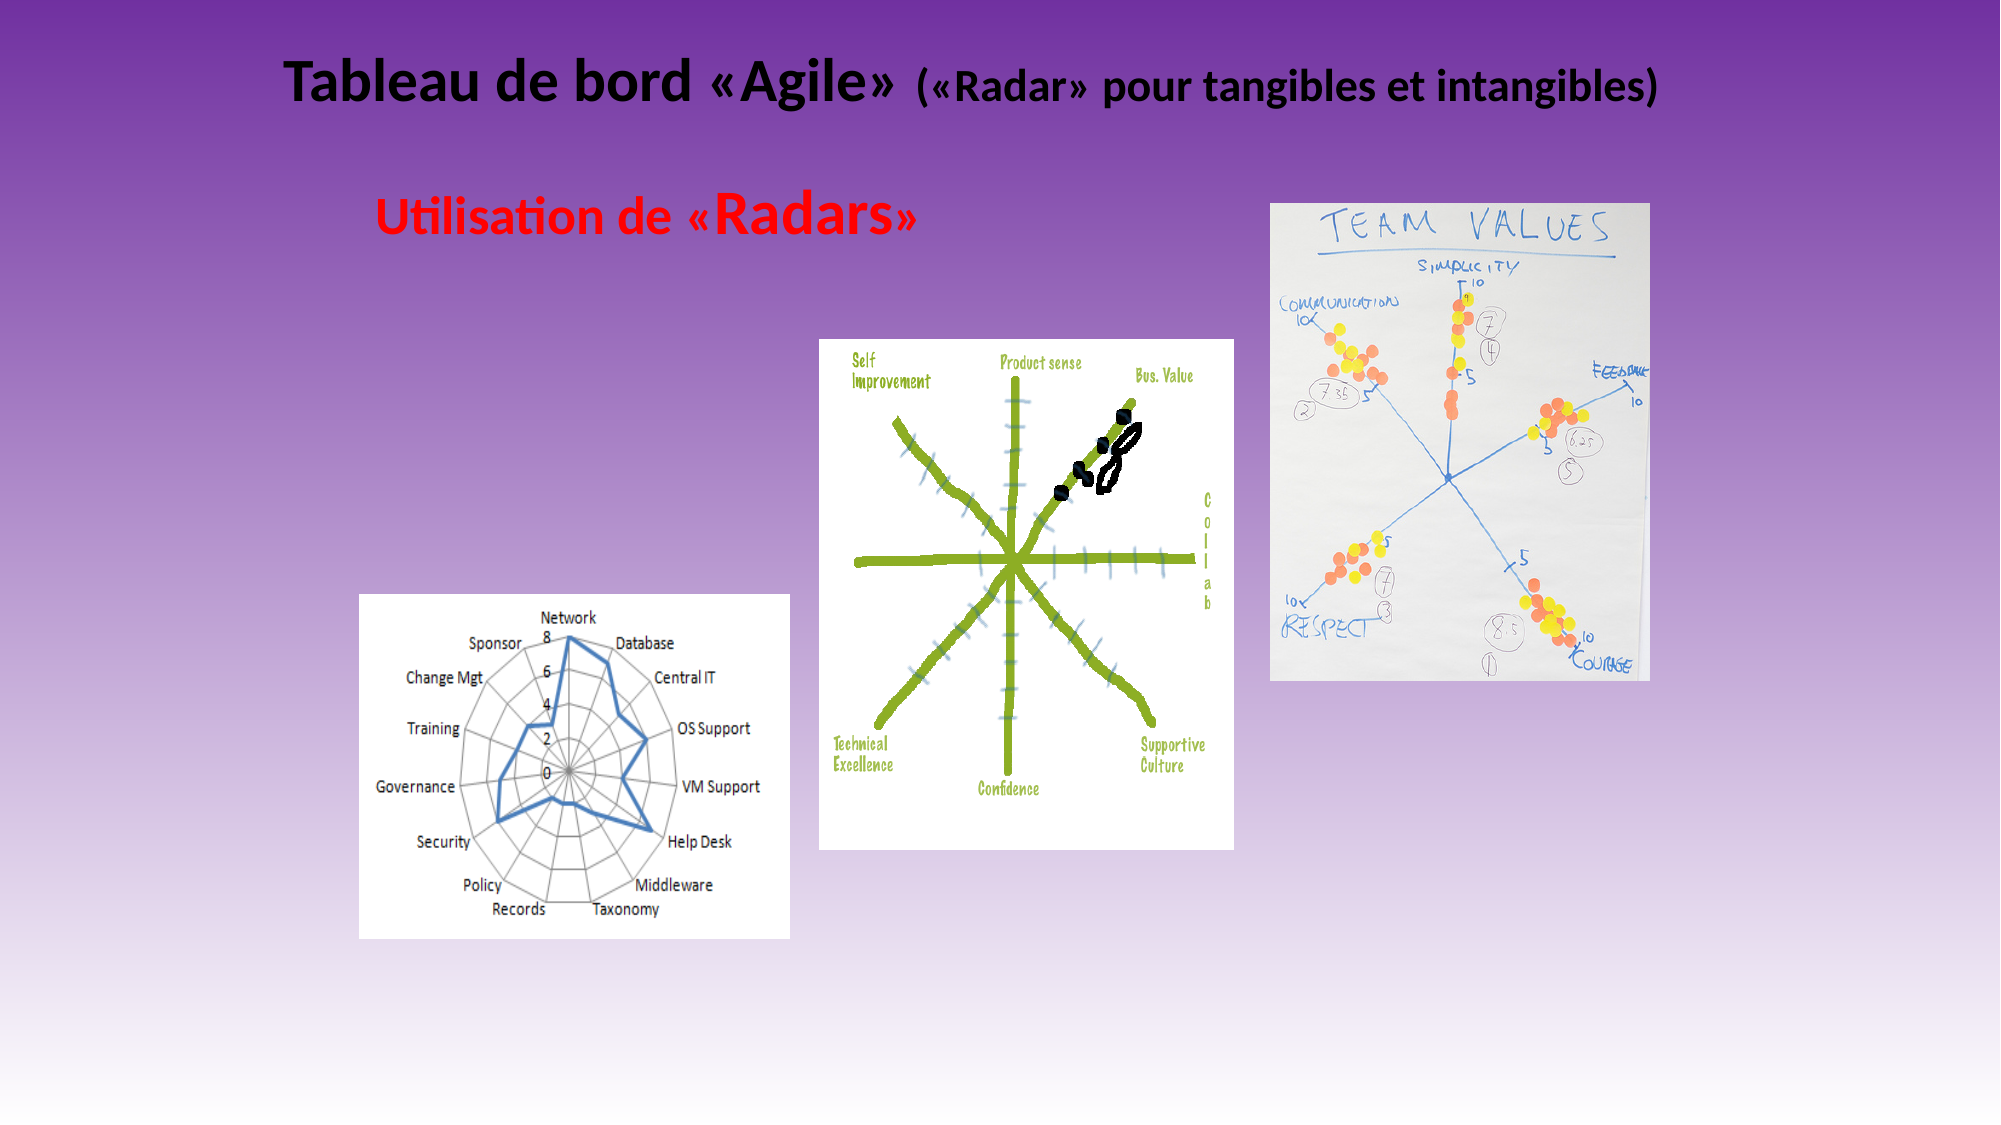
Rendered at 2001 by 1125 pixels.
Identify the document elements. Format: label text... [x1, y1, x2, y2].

picture [1270, 203, 1651, 681]
title Tableau de bord «Agile» («Radar» pour tangibles et intangibles) [268, 39, 1711, 122]
text_box Utilisation de «Radars» [359, 151, 1620, 256]
picture [819, 339, 1234, 850]
picture [358, 594, 790, 940]
